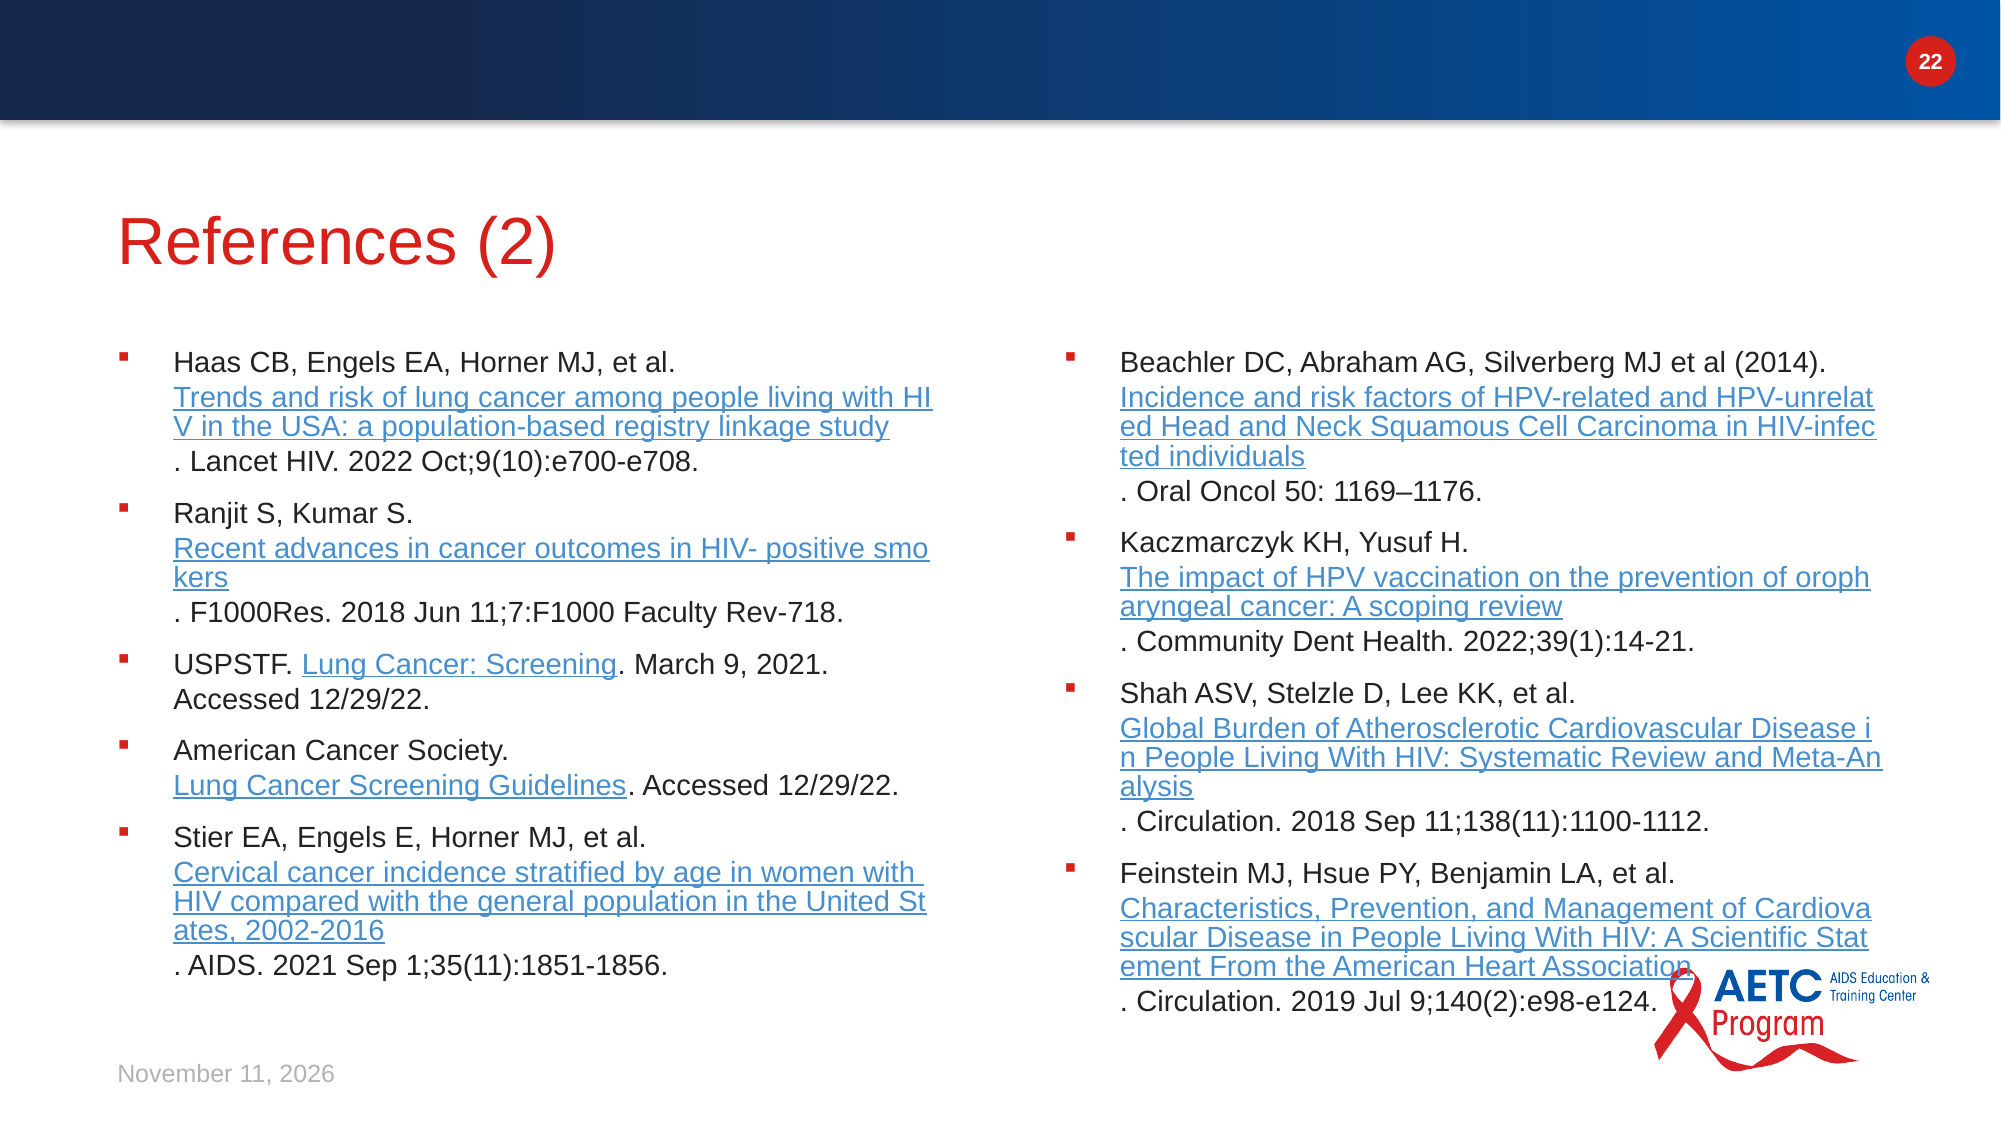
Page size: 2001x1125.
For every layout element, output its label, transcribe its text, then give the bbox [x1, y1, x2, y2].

list Beachler DC, Abraham AG, Silverberg MJ et al (2014). Incidence and risk factors of HPV-related and HPV-unrelated Head and Neck Squamous Cell Carcinoma in HIV-infected individuals. Oral Oncol 50: 1169–1176. Kaczmarczyk KH, Yusuf H. The impact of HPV vaccination on the prevention of oropharyngeal cancer: A scoping review. Community Dent Health. 2022;39(1):14-21. Shah ASV, Stelzle D, Lee KK, et al. Global Burden of Atherosclerotic Cardiovascular Disease in People Living With HIV: Systematic Review and Meta-Analysis. Circulation. 2018 Sep 11;138(11):1100-1112. Feinstein MJ, Hsue PY, Benjamin LA, et al. Characteristics, Prevention, and Management of Cardiovascular Disease in People Living With HIV: A Scientific Statement From the American Heart Association. Circulation. 2019 Jul 9;140(2):e98-e124. [1049, 336, 1898, 826]
title References (2) [102, 190, 1828, 298]
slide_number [102, 1042, 553, 1103]
picture [1653, 966, 1931, 1073]
list Haas CB, Engels EA, Horner MJ, et al. Trends and risk of lung cancer among people living with HIV in the USA: a population-based registry linkage study. Lancet HIV. 2022 Oct;9(10):e700-e708. Ranjit S, Kumar S. Recent advances in cancer outcomes in HIV- positive smokers. F1000Res. 2018 Jun 11;7:F1000 Faculty Rev-718. USPSTF. Lung Cancer: Screening. March 9, 2021. Accessed 12/29/22. American Cancer Society. Lung Cancer Screening Guidelines. Accessed 12/29/22. Stier EA, Engels E, Horner MJ, et al. Cervical cancer incidence stratified by age in women with HIV compared with the general population in the United States, 2002-2016. AIDS. 2021 Sep 1;35(11):1851-1856. [102, 336, 951, 826]
